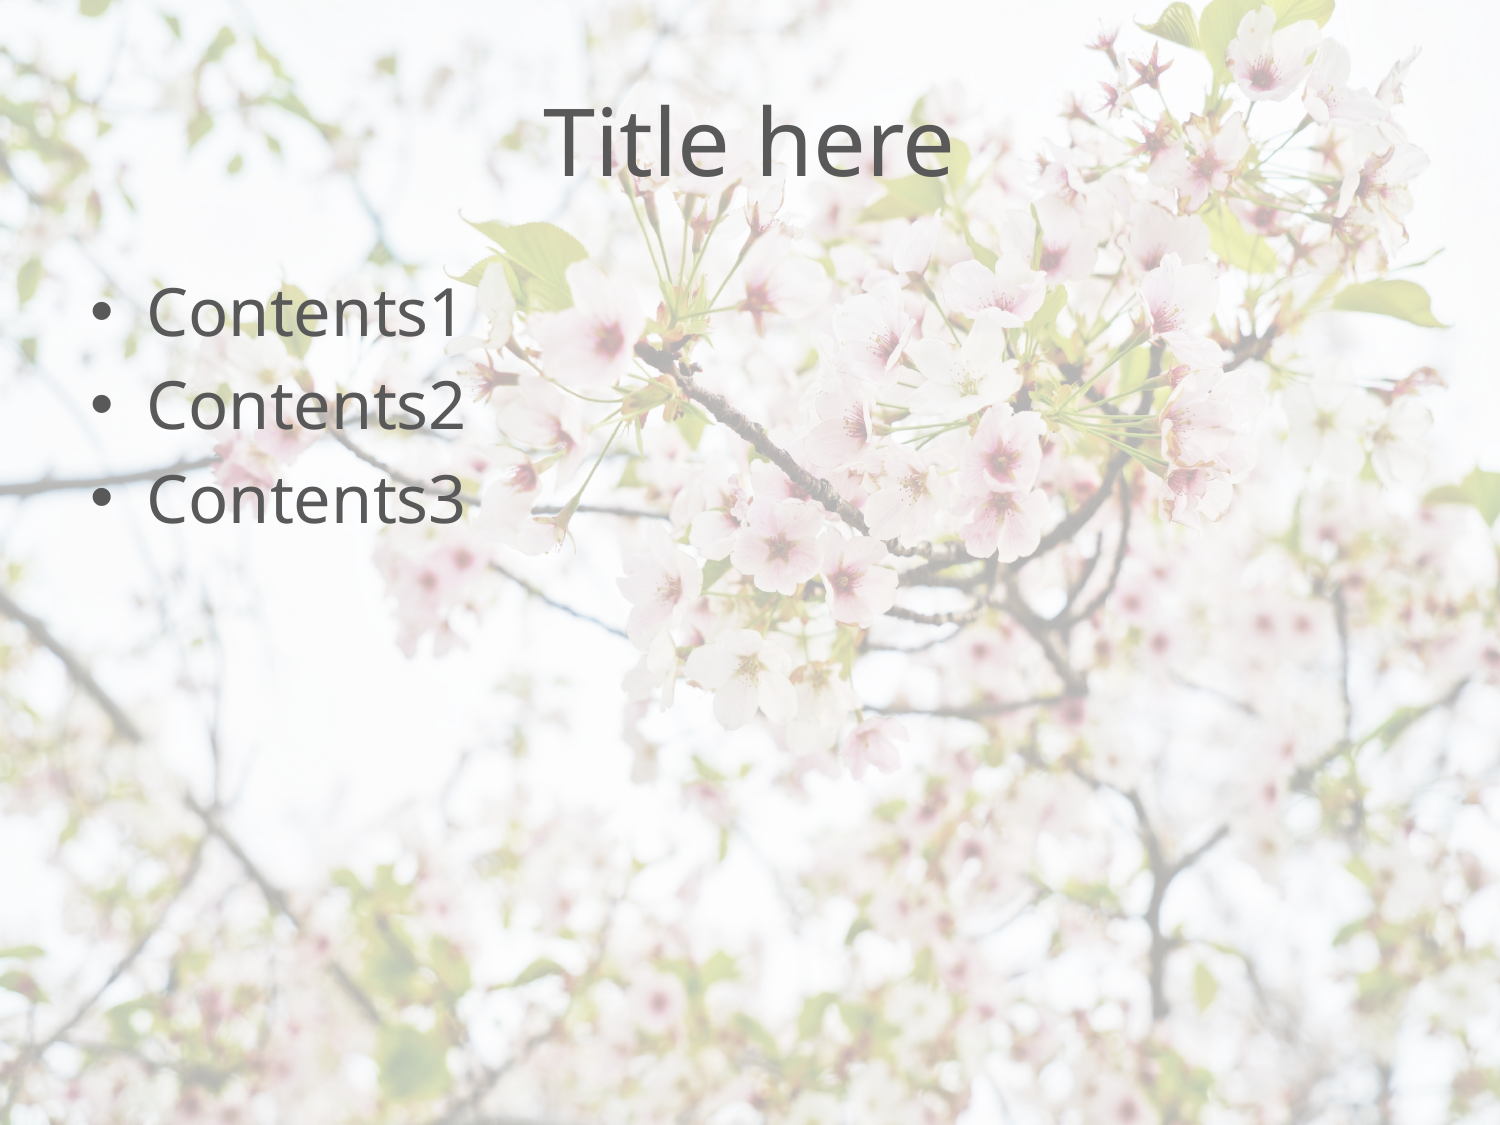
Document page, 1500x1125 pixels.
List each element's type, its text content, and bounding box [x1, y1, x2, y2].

title Title here [75, 45, 1425, 233]
text_box [0, 0, 1500, 1125]
list Contents1 Contents2 Contents3 [75, 262, 1425, 1005]
